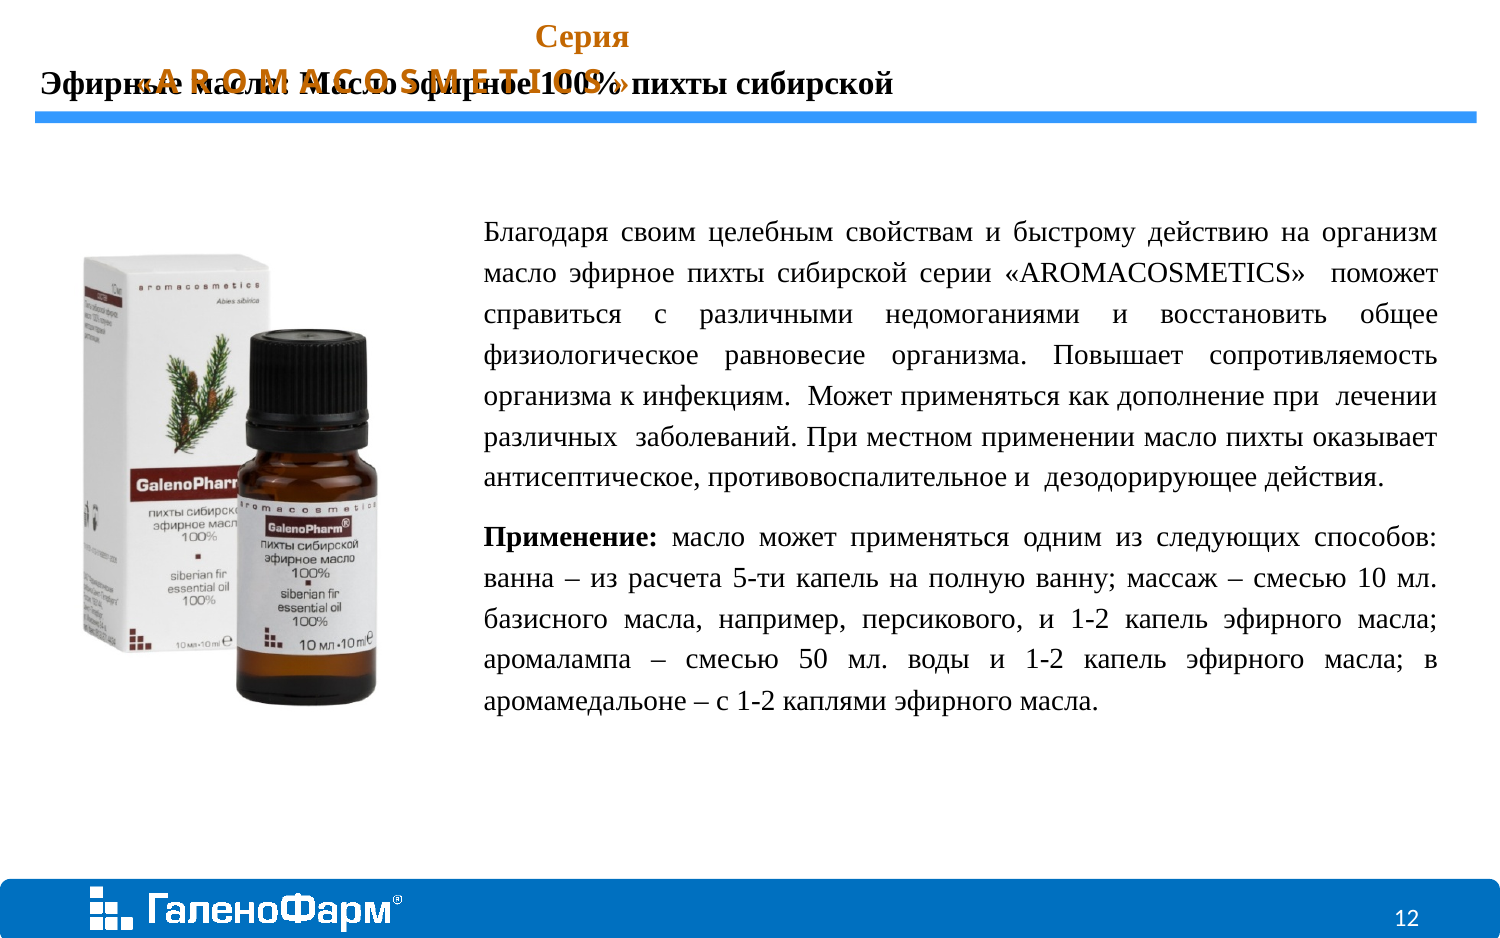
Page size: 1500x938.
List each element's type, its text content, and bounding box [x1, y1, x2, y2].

text_box Серия «AROMACOSMETICS» [0, 0, 645, 108]
picture [82, 878, 411, 938]
text_box Эфирные масла: Масло эфирное 100% пихты сибирской [0, 46, 938, 109]
picture [0, 140, 469, 814]
text_box Благодаря своим целебным свойствам и быстрому действию на организм масло эфирное пихты сибирской серии «AROMACOSMETICS» поможет справиться с различными недомоганиями и восстановить общее физиологическое равновесие организма. Повышает сопротивляемость организма к инфекциям. Может применяться как дополнение при лечении различных заболеваний. При местном применении масло пихты оказывает антисептическое, противовоспалительное и дезодорирующее действия. [473, 199, 1454, 501]
text_box Применение: масло может применяться одним из следующих способов: ванна – из расчета 5-ти капель на полную ванну; массаж – смесью 10 мл. базисного масла, например, персикового, и 1-2 капель эфирного масла; аромалампа – смесью 50 мл. воды и 1-2 капель эфирного масла; в аромамедальоне – с 1-2 каплями эфирного масла. [473, 503, 1454, 724]
